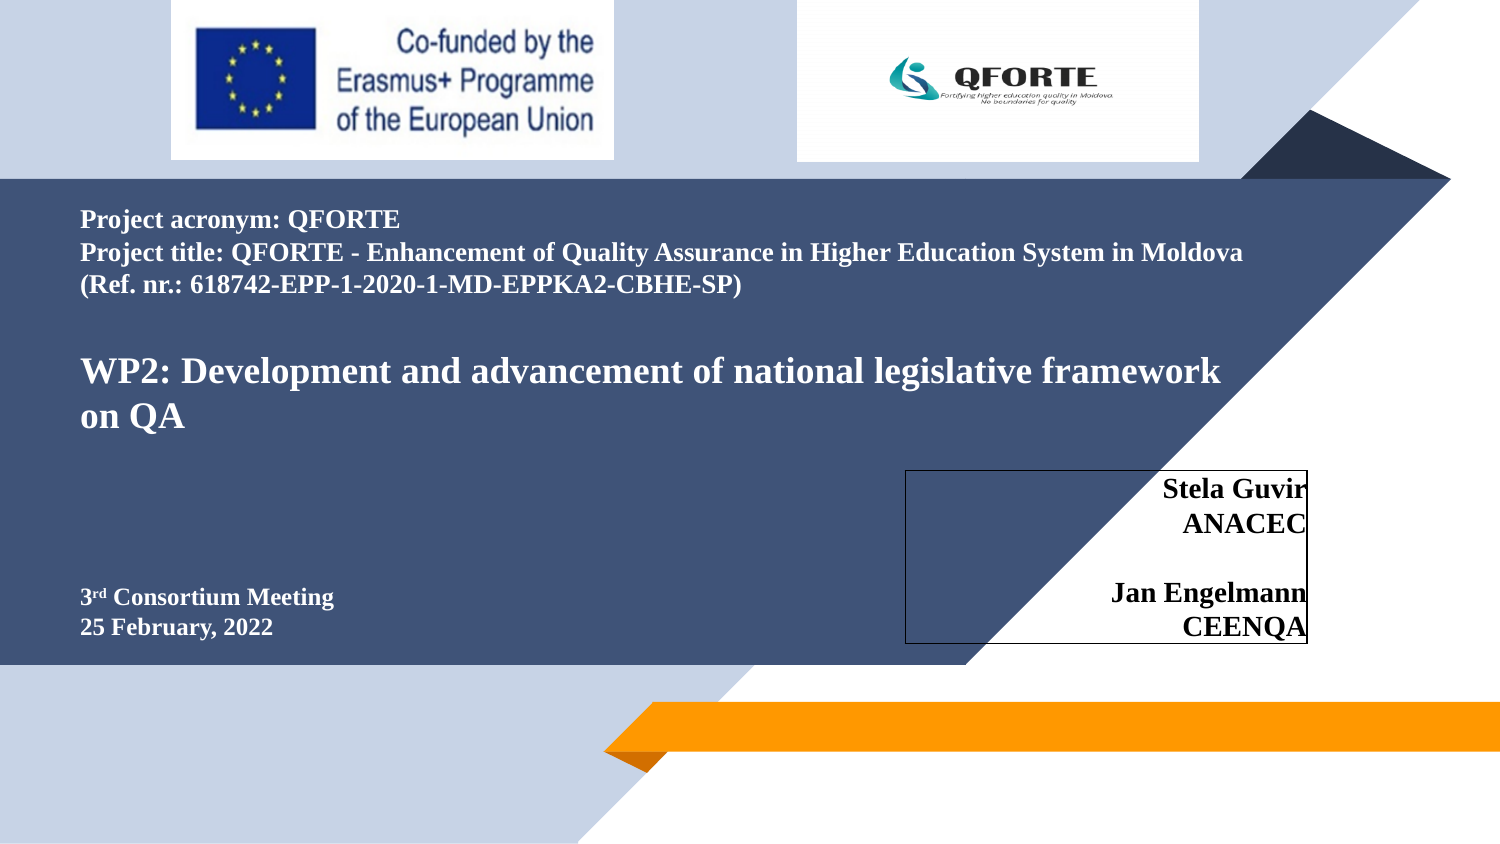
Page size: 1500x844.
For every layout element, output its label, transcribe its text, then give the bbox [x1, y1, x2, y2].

table_header Stela Guvir ANACEC Jan Engelmann CEENQA [906, 471, 1306, 643]
picture [170, 0, 614, 161]
picture [796, 0, 1200, 163]
title Project acronym: QFORTE Project title: QFORTE - Enhancement of Quality Assurance in Higher Education System in Moldova (Ref. nr.: 618742-EPP-1-2020-1-MD-EPPKA2-CBHE-SP) WP2: Development and advancement of national legislative framework on QA 3rd Consortium Meeting 25 February, 2022 [64, 172, 1259, 670]
